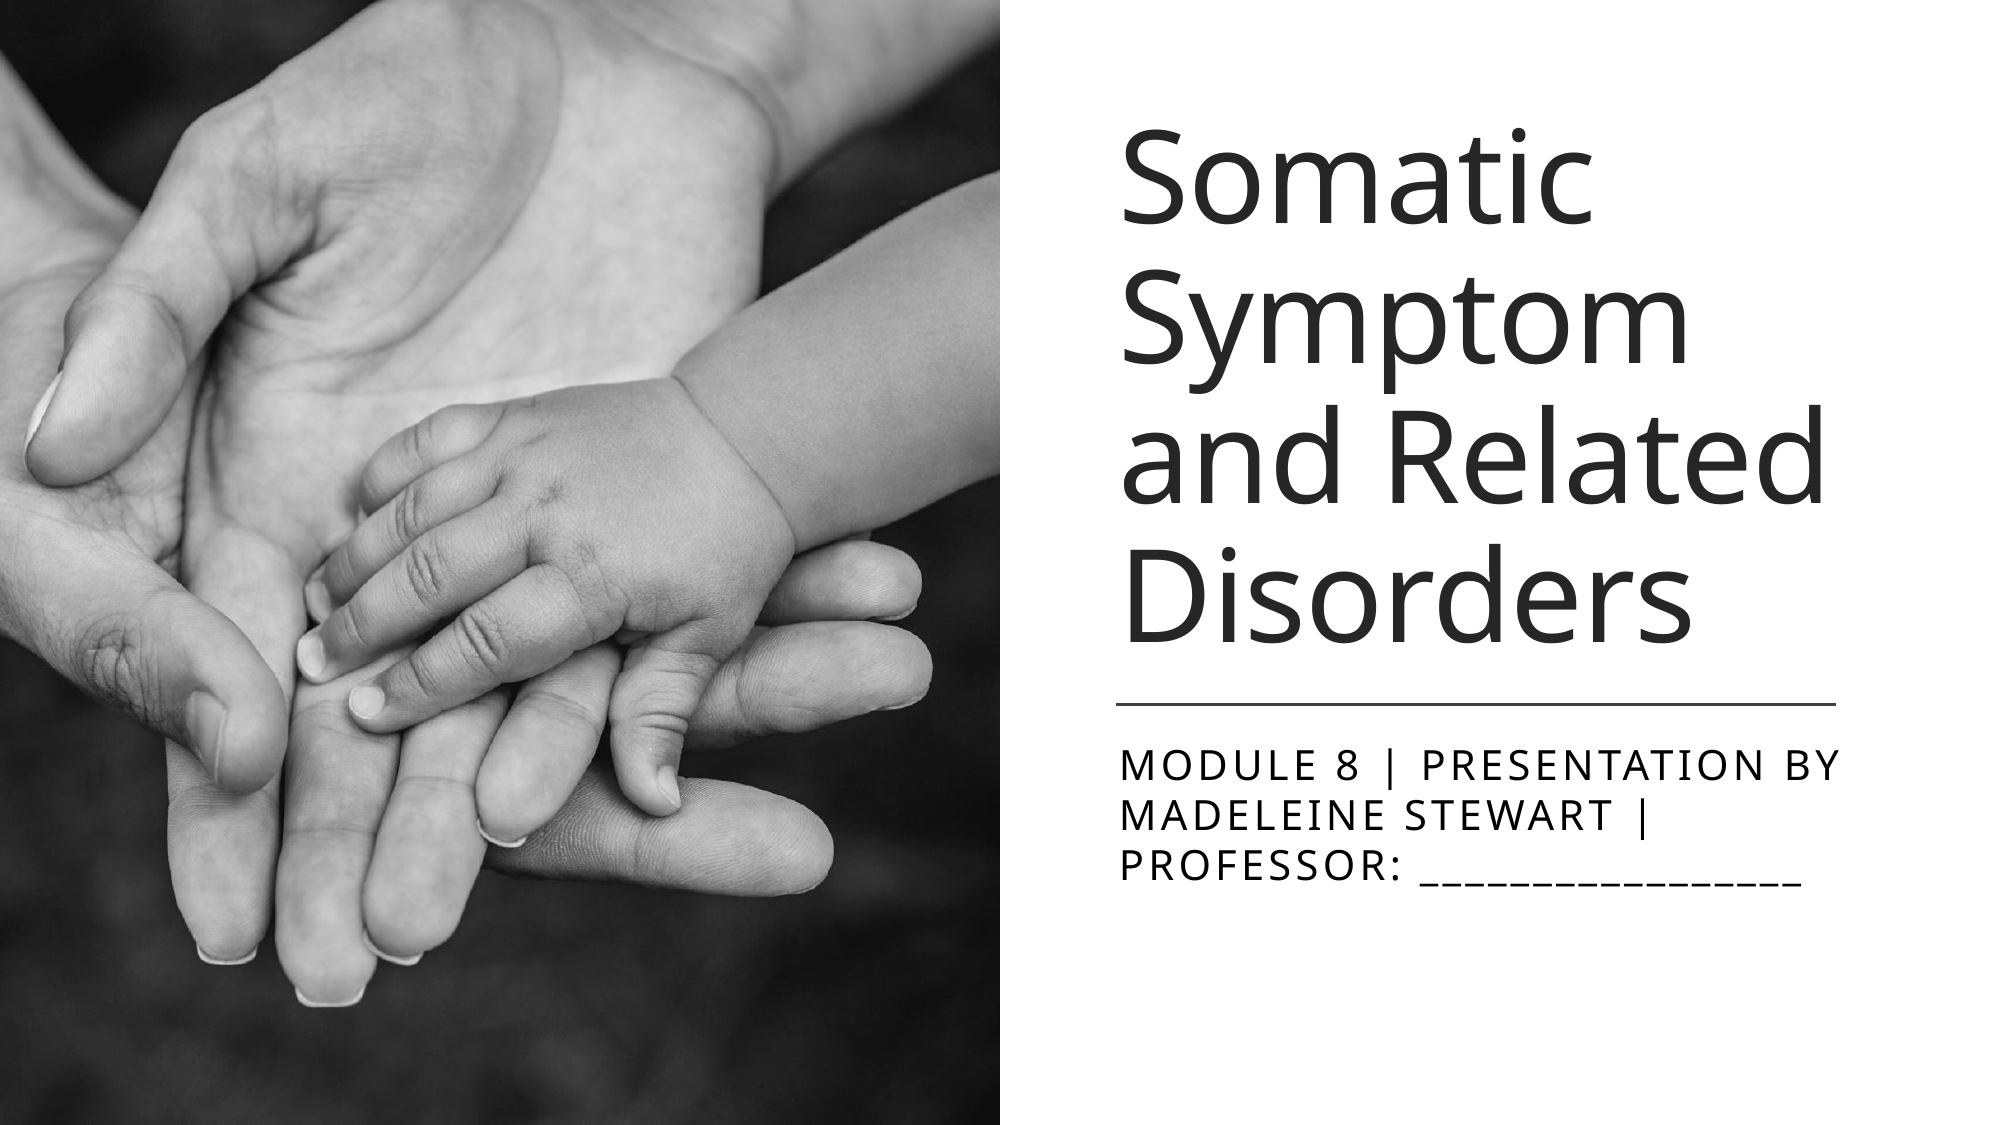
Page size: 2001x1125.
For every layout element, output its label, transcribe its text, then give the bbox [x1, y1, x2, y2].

subtitle Module 8 | Presentation by Madeleine Stewart | Professor: _________________ [1103, 730, 1897, 935]
title Somatic Symptom and Related Disorders [1103, 104, 1894, 679]
picture [0, 0, 1001, 1125]
text_box [1006, 0, 2000, 1125]
